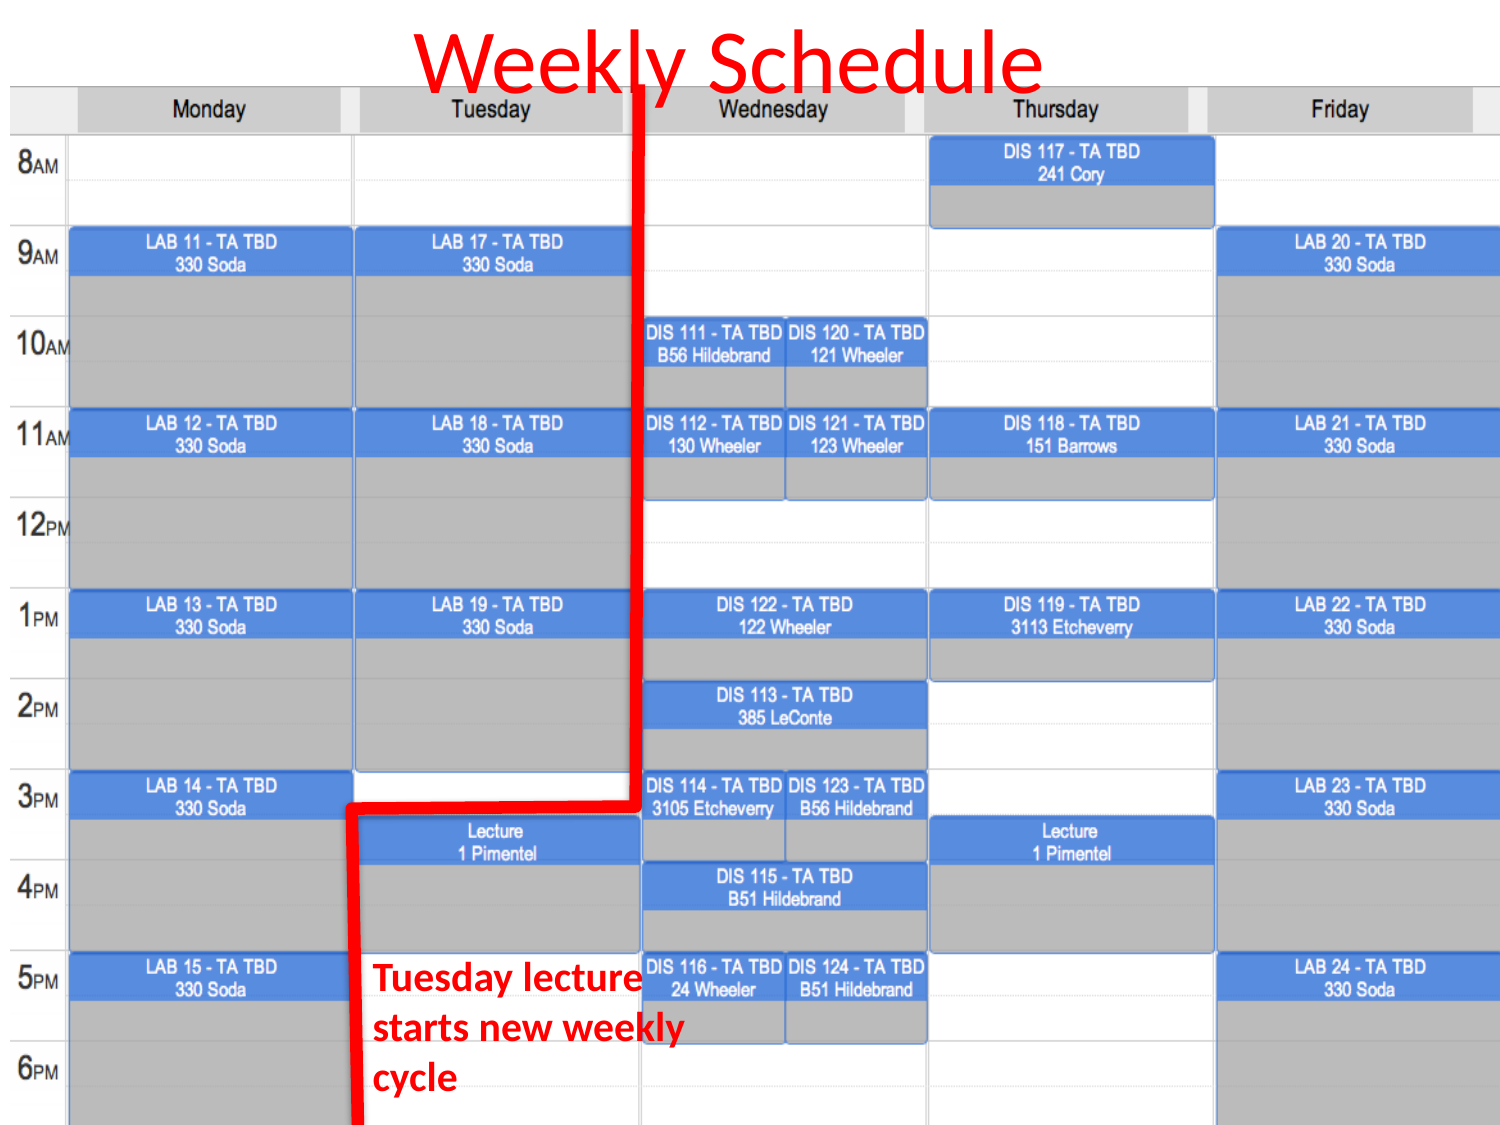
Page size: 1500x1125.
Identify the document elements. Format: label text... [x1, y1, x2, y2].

picture [10, 86, 1500, 1125]
title Weekly Schedule [54, 0, 1405, 84]
